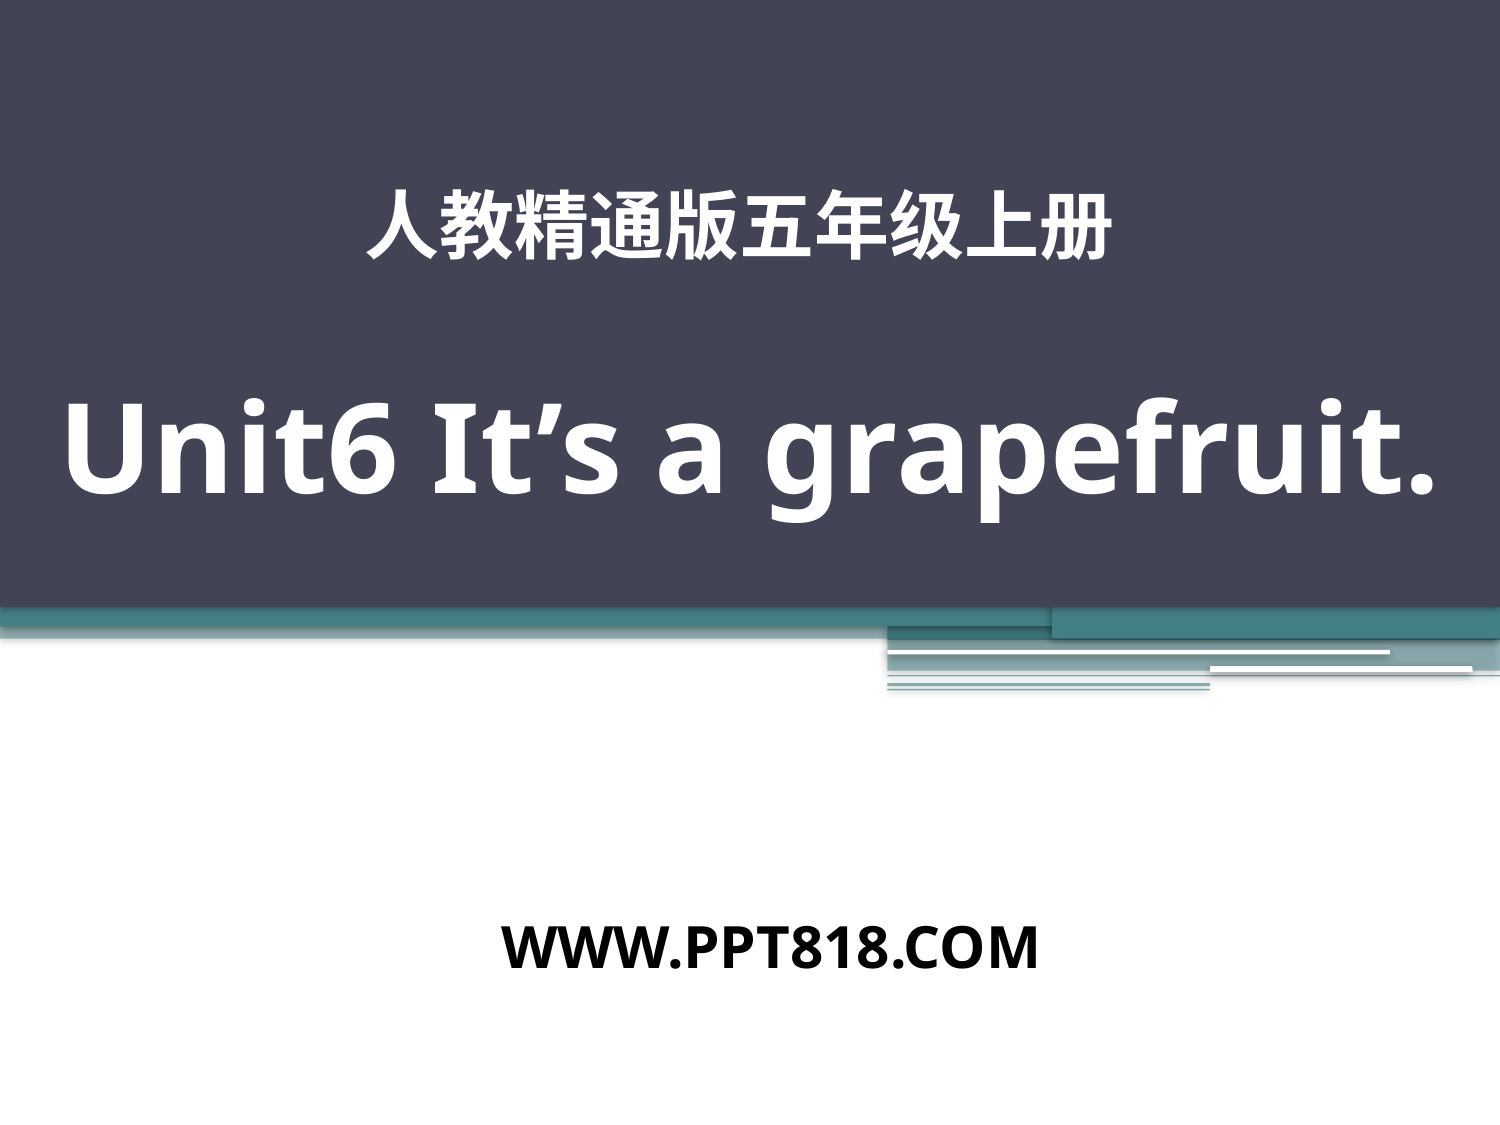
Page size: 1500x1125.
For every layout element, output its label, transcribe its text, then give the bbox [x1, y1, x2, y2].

text_box WWW.PPT818.COM [430, 895, 1113, 988]
text_box 人教精通版五年级上册 [311, 126, 1167, 277]
text_box Unit6 It’s a grapefruit. [0, 302, 1500, 585]
